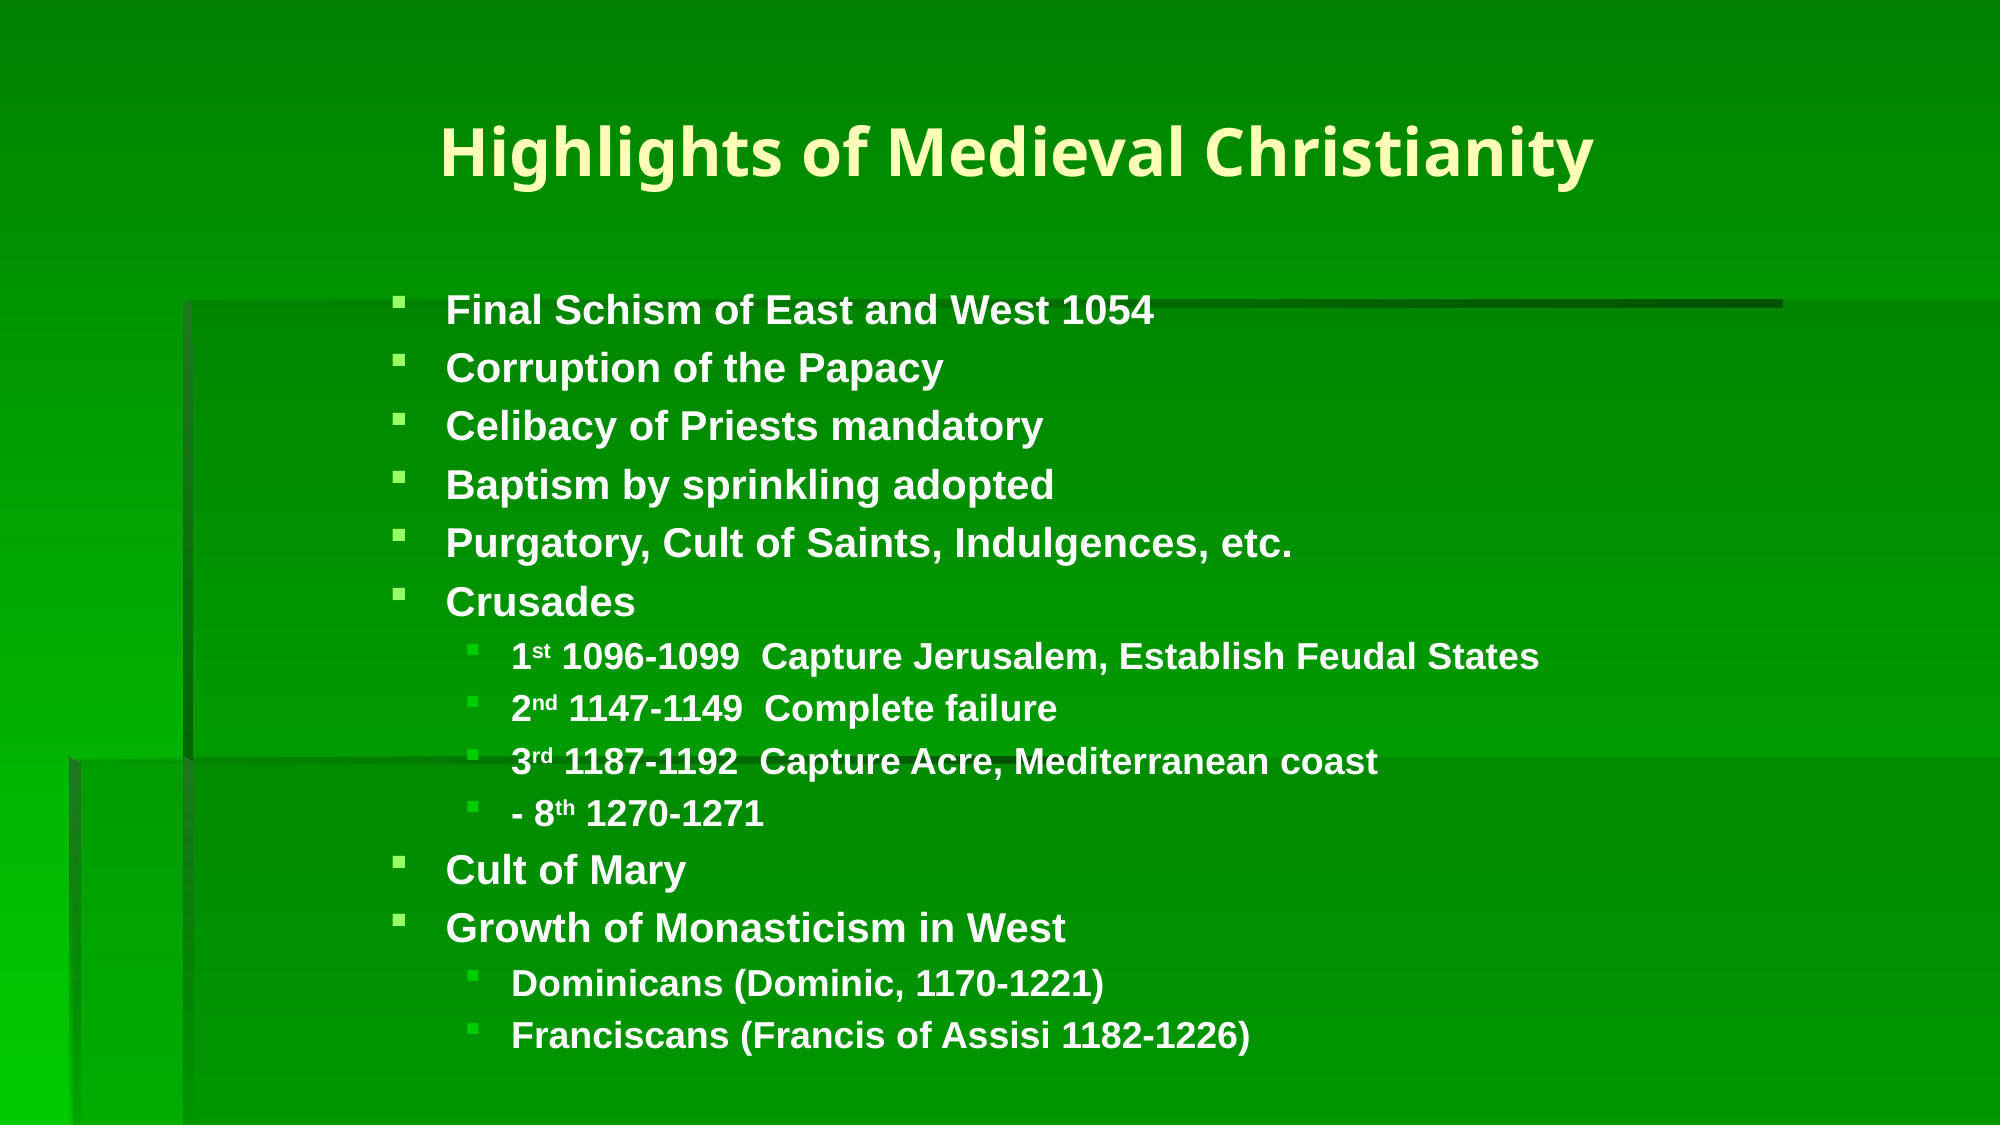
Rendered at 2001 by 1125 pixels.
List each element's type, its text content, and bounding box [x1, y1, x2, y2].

list Final Schism of East and West 1054 Corruption of the Papacy Celibacy of Priests mandatory Baptism by sprinkling adopted Purgatory, Cult of Saints, Indulgences, etc. Crusades 1st 1096-1099 Capture Jerusalem, Establish Feudal States 2nd 1147-1149 Complete failure 3rd 1187-1192 Capture Acre, Mediterranean coast - 8th 1270-1271 Cult of Mary Growth of Monasticism in West Dominicans (Dominic, 1170-1221) Franciscans (Francis of Assisi 1182-1226) [374, 275, 1701, 1088]
title Highlights of Medieval Christianity [99, 37, 1934, 262]
